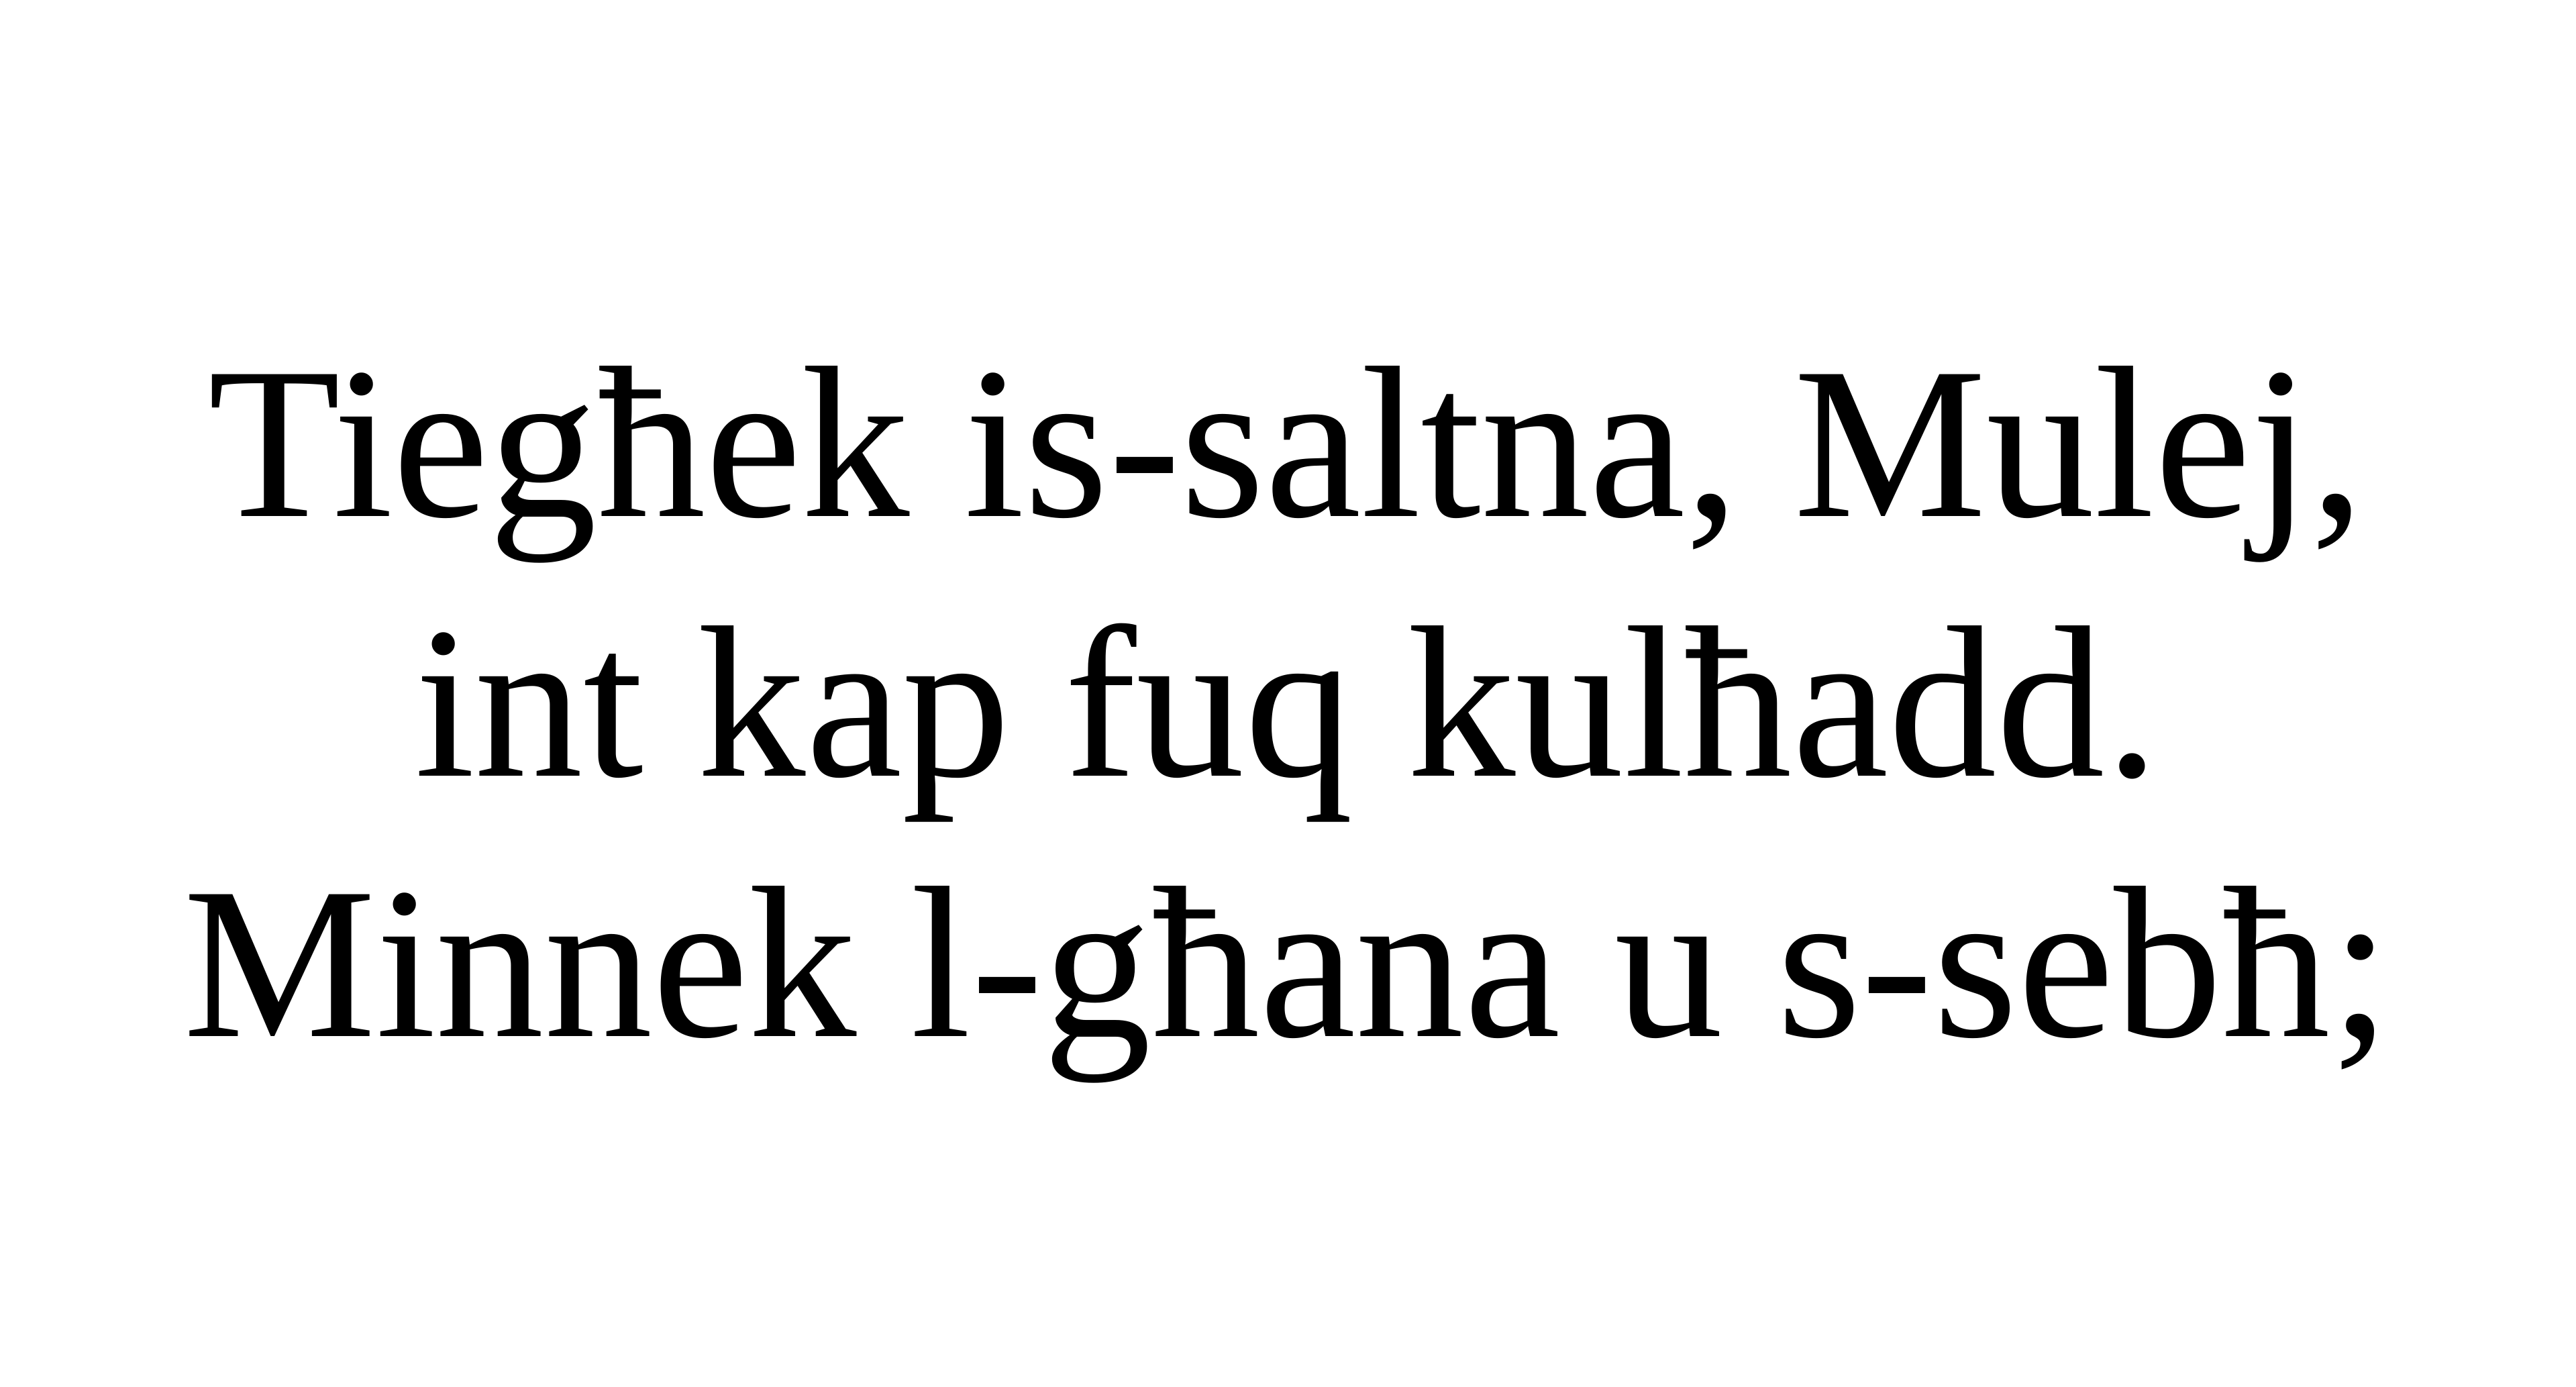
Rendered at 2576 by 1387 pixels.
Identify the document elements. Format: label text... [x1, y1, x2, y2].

text_box Tiegħek is-saltna, Mulej, int kap fuq kulħadd. Minnek l-għana u s-sebħ; [47, 294, 2529, 1085]
